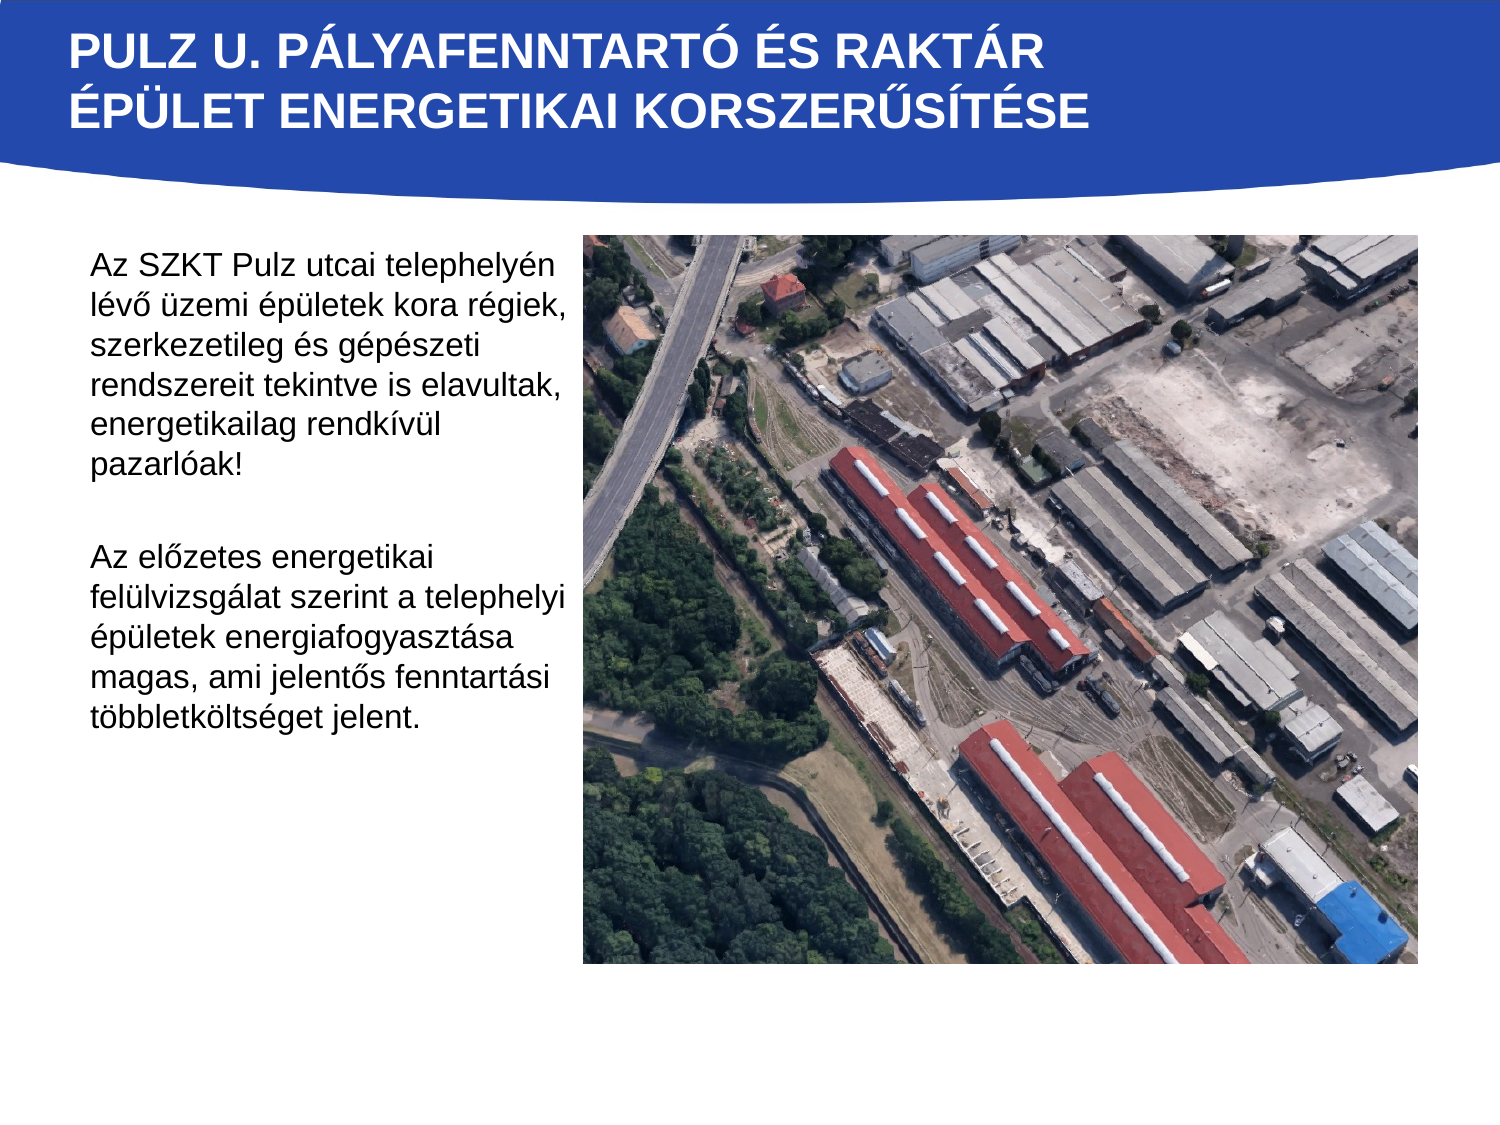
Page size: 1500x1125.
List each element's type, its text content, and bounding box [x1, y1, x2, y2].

title Pulz u. Pályafenntartó és Raktár épület energetikai korszerűsítése [53, 7, 1140, 149]
list Az SZKT Pulz utcai telephelyén lévő üzemi épületek kora régiek, szerkezetileg és gépészeti rendszereit tekintve is elavultak, energetikailag rendkívül pazarlóak! Az előzetes energetikai felülvizsgálat szerint a telephelyi épületek energiafogyasztása magas, ami jelentős fenntartási többletköltséget jelent. [75, 235, 585, 1005]
picture [0, 0, 1500, 1125]
